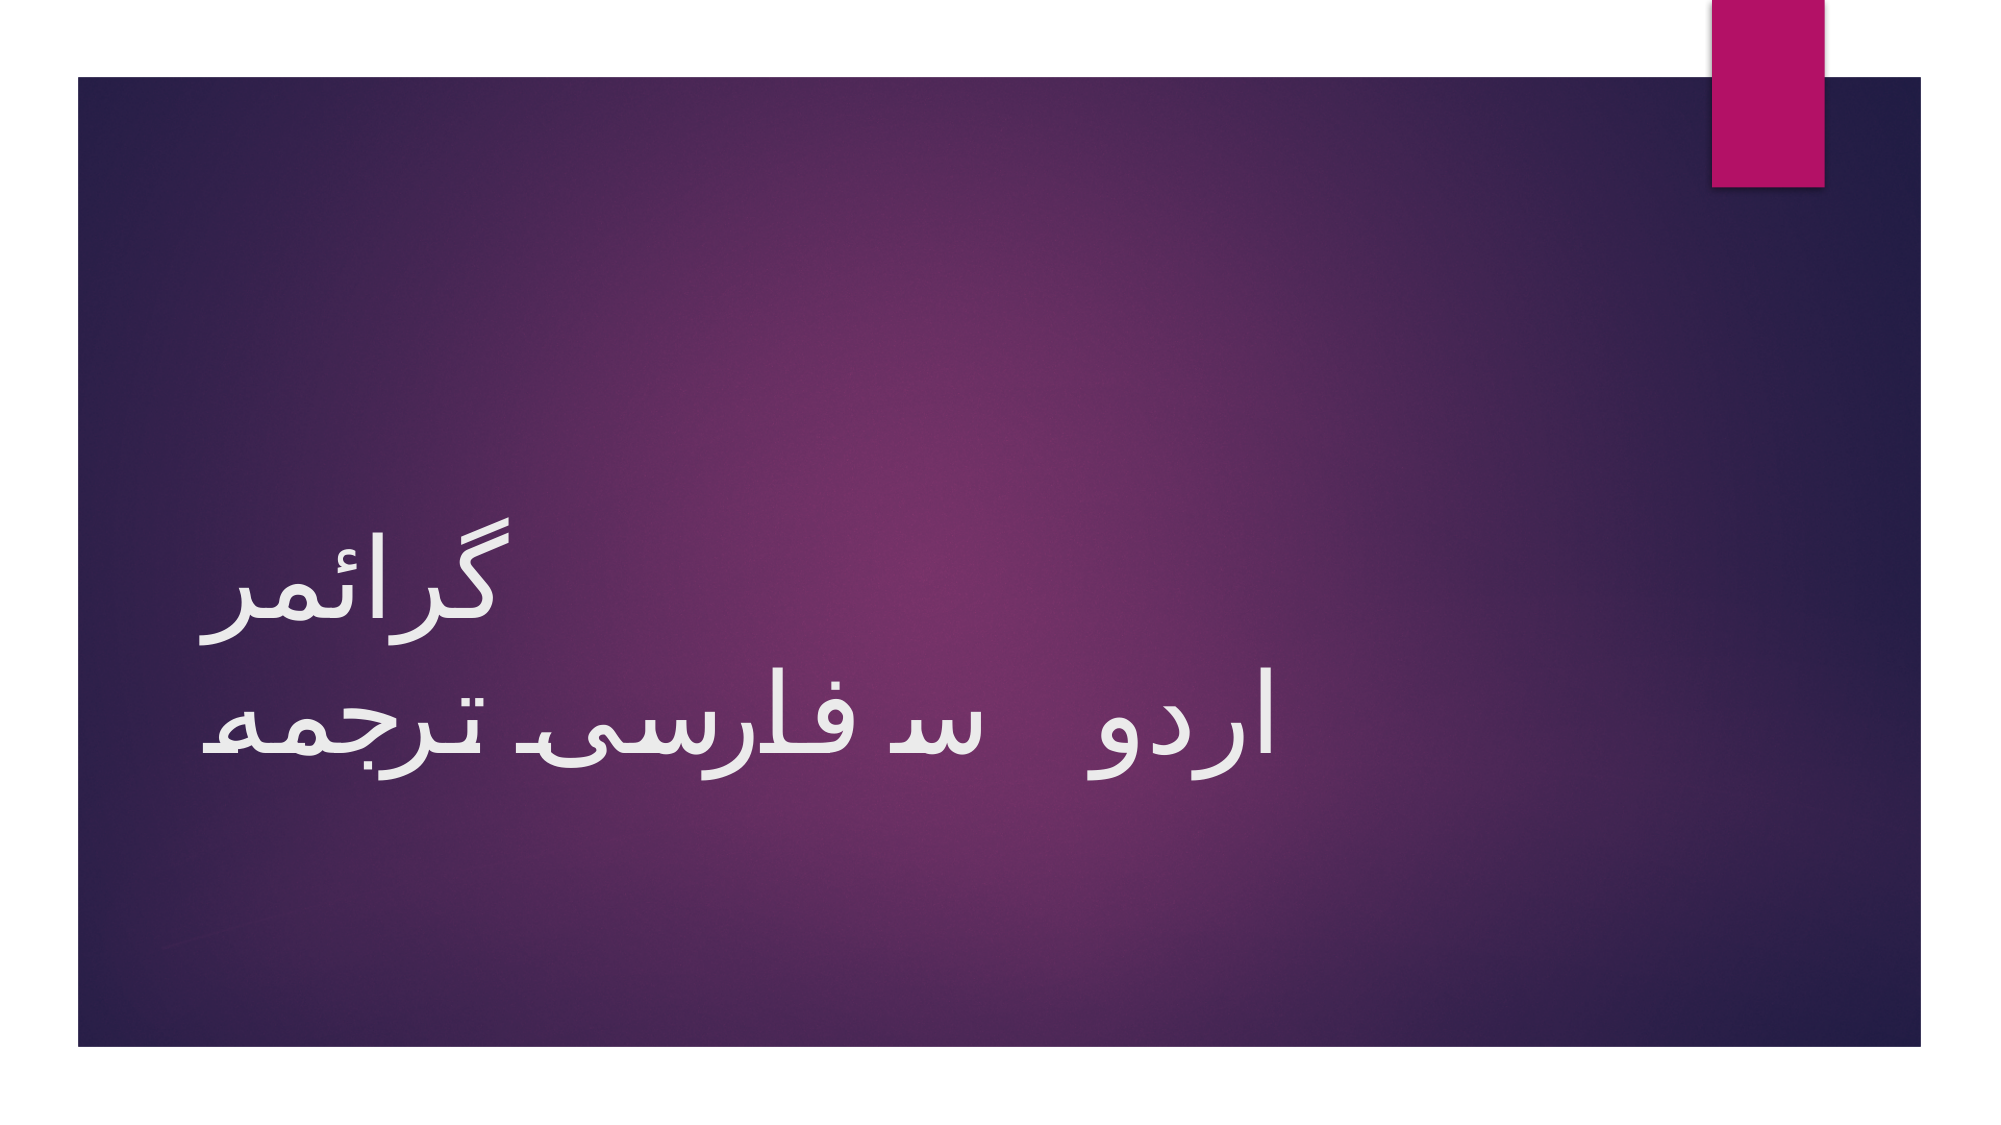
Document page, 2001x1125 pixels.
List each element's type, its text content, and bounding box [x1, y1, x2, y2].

title گرائمر اردو سے فارسی ترجمه [189, 344, 1638, 784]
